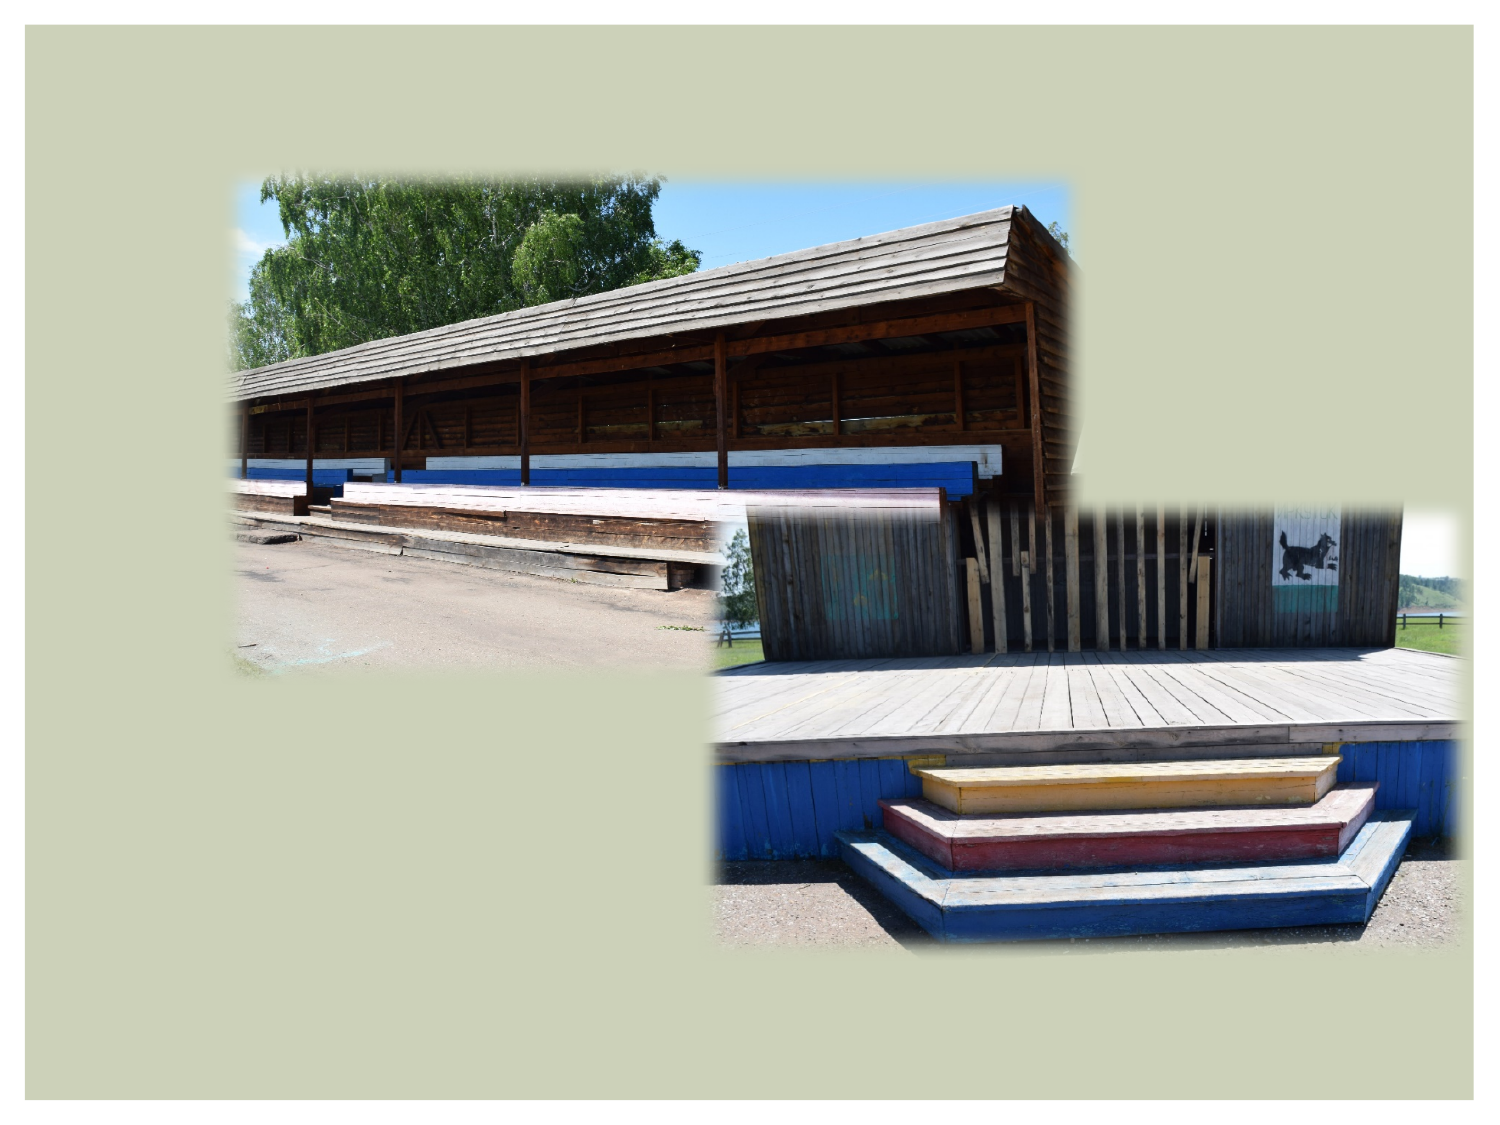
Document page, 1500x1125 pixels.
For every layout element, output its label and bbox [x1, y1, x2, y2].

picture [219, 164, 1473, 962]
